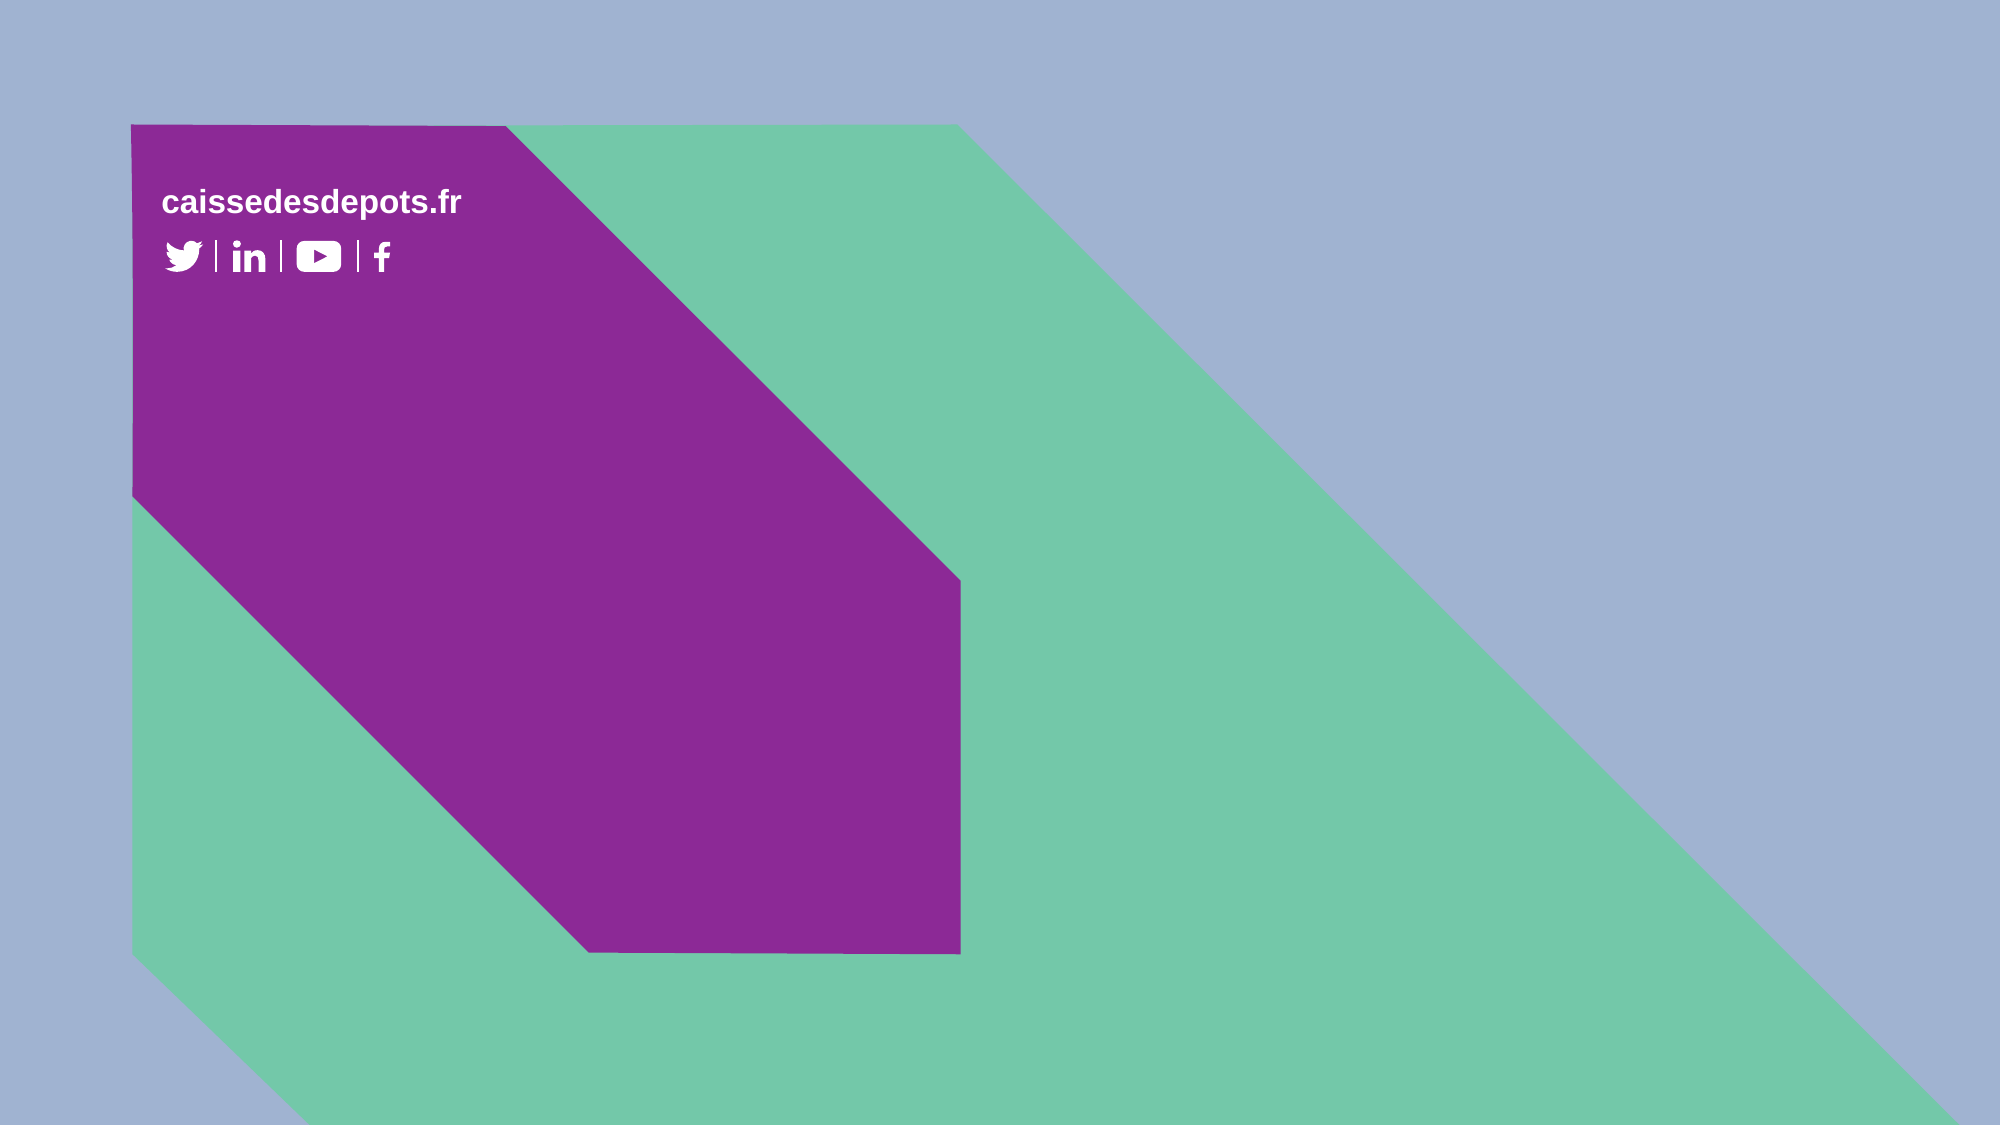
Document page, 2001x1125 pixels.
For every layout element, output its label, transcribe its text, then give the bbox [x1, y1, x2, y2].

title caissedesdepots.fr [146, 173, 501, 233]
